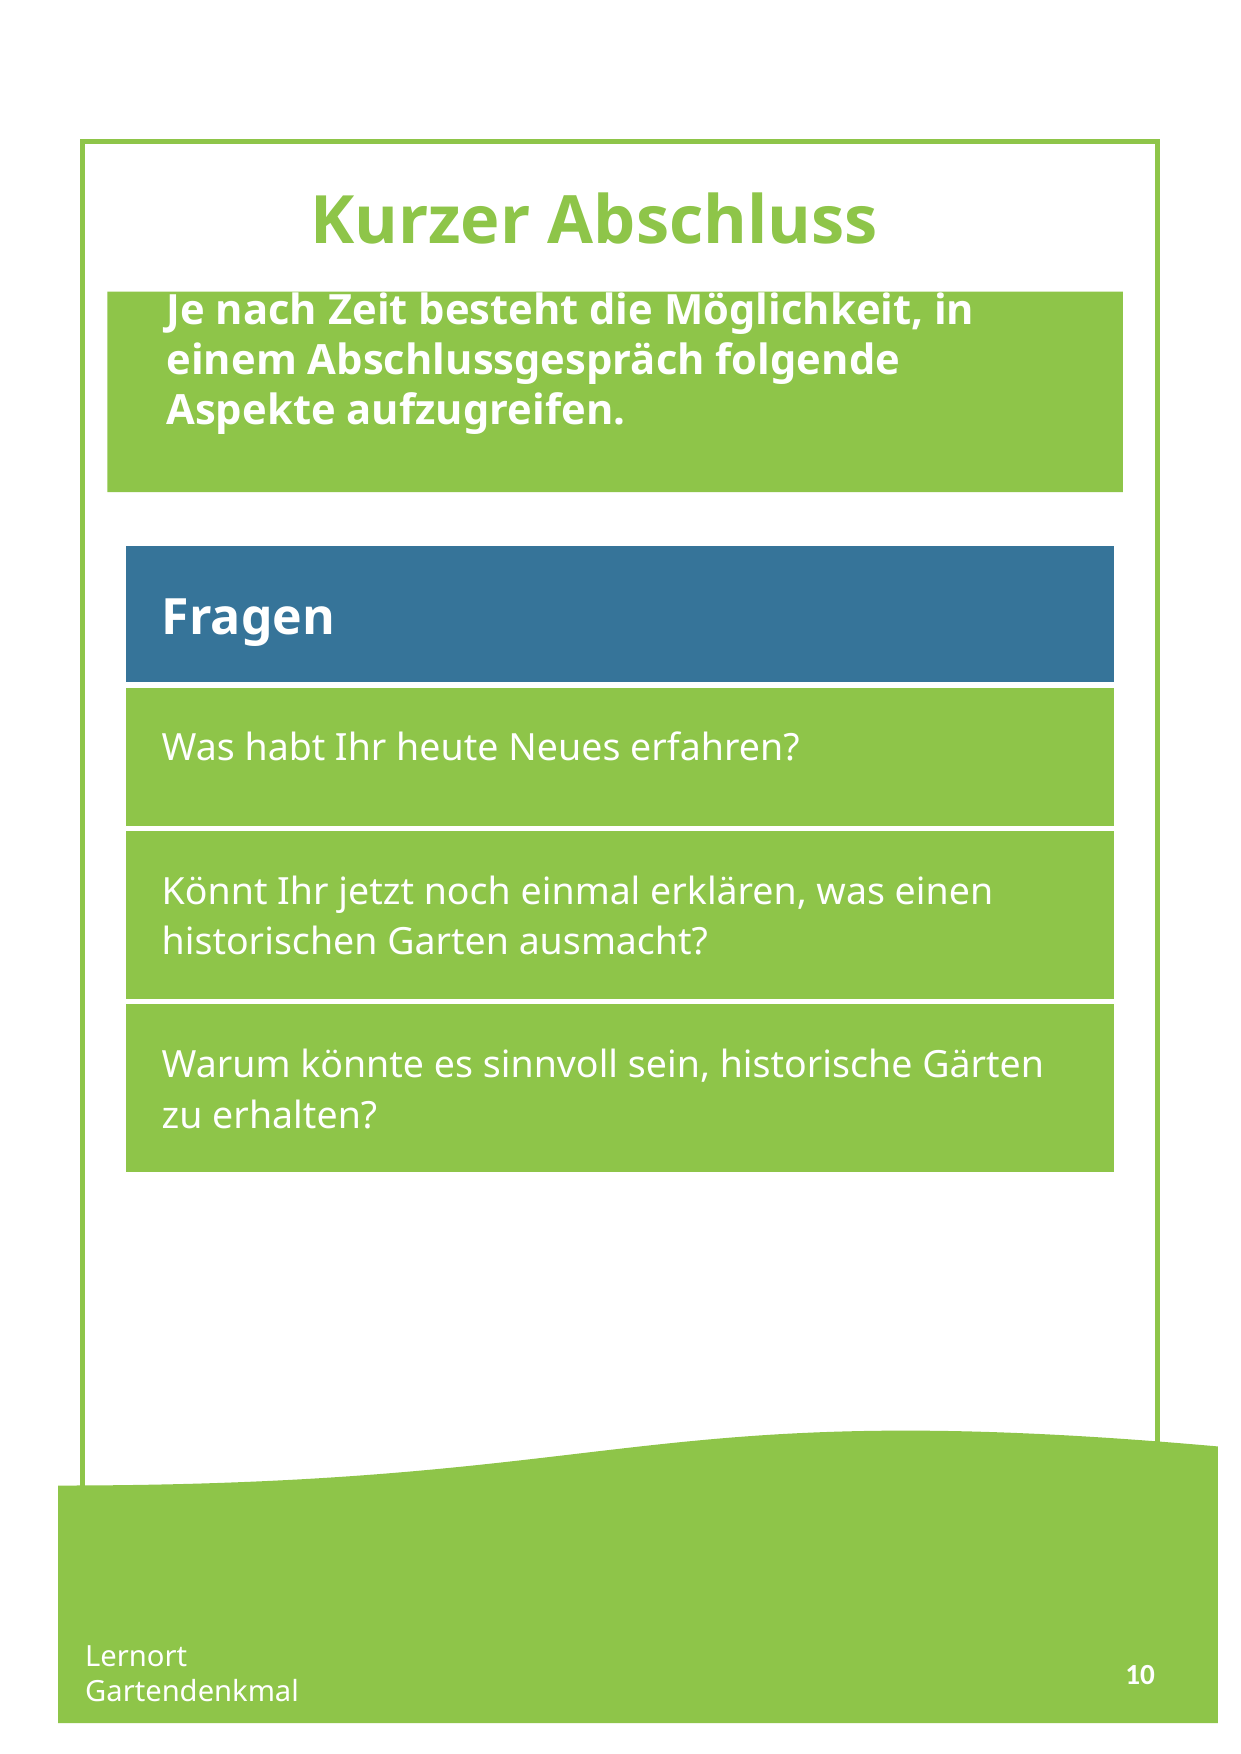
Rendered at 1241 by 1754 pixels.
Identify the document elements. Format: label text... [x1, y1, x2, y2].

text_box [82, 140, 1159, 1616]
slide_number 10 [875, 1625, 1155, 1719]
text_box Je nach Zeit besteht die Möglichkeit, in einem Abschlussgespräch folgende Aspekte aufzugreifen. [107, 291, 1123, 493]
table_cell Was habt Ihr heute Neues erfahren? [126, 688, 1114, 826]
text_box Kurzer Abschluss [107, 153, 1081, 291]
footer Lernort Gartendenkmal [85, 1625, 389, 1719]
table_cell Warum könnte es sinnvoll sein, historische Gärten zu erhalten? [126, 1004, 1114, 1172]
table_cell Könnt Ihr jetzt noch einmal erklären, was einen historischen Garten ausmacht? [126, 831, 1114, 999]
table_header Fragen [126, 546, 1114, 682]
text_box [57, 1440, 1219, 1725]
